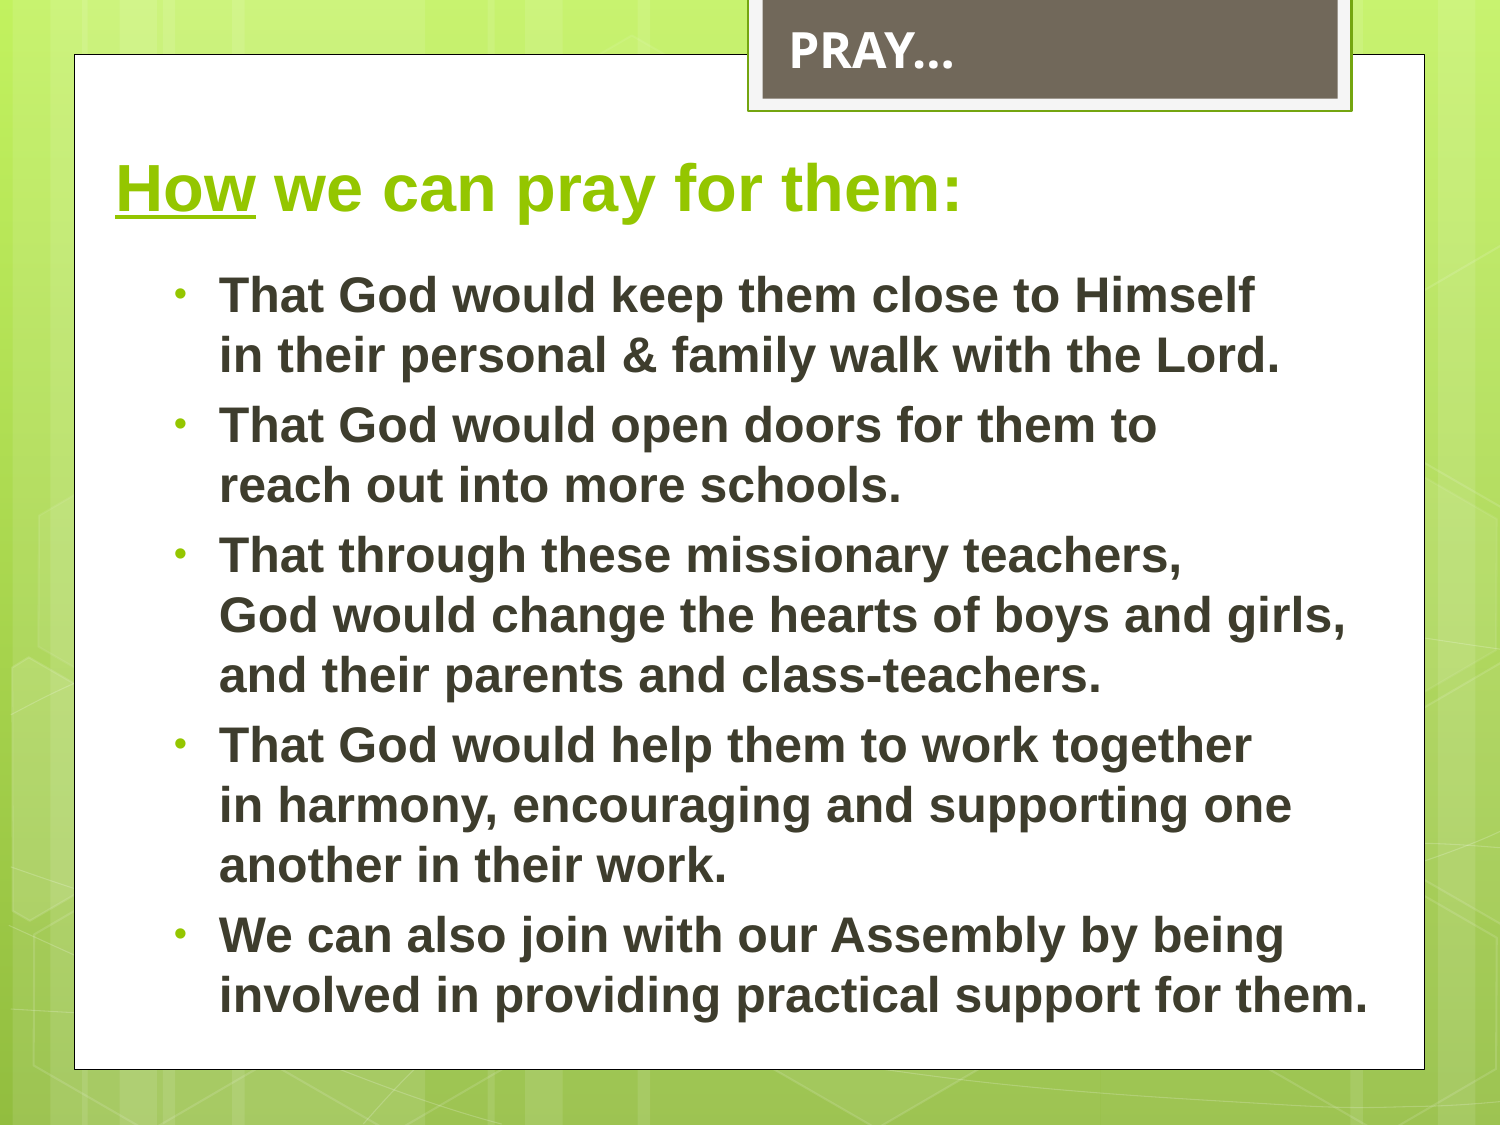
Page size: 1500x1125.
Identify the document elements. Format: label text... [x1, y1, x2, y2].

text_box PRAY… [773, 0, 1388, 102]
list That God would keep them close to Himself in their personal & family walk with the Lord. That God would open doors for them to reach out into more schools. That through these missionary teachers, God would change the hearts of boys and girls, and their parents and class-teachers. That God would help them to work together in harmony, encouraging and supporting one another in their work. We can also join with our Assembly by being involved in providing practical support for them. [147, 255, 1412, 1087]
title How we can pray for them: [100, 137, 1400, 248]
